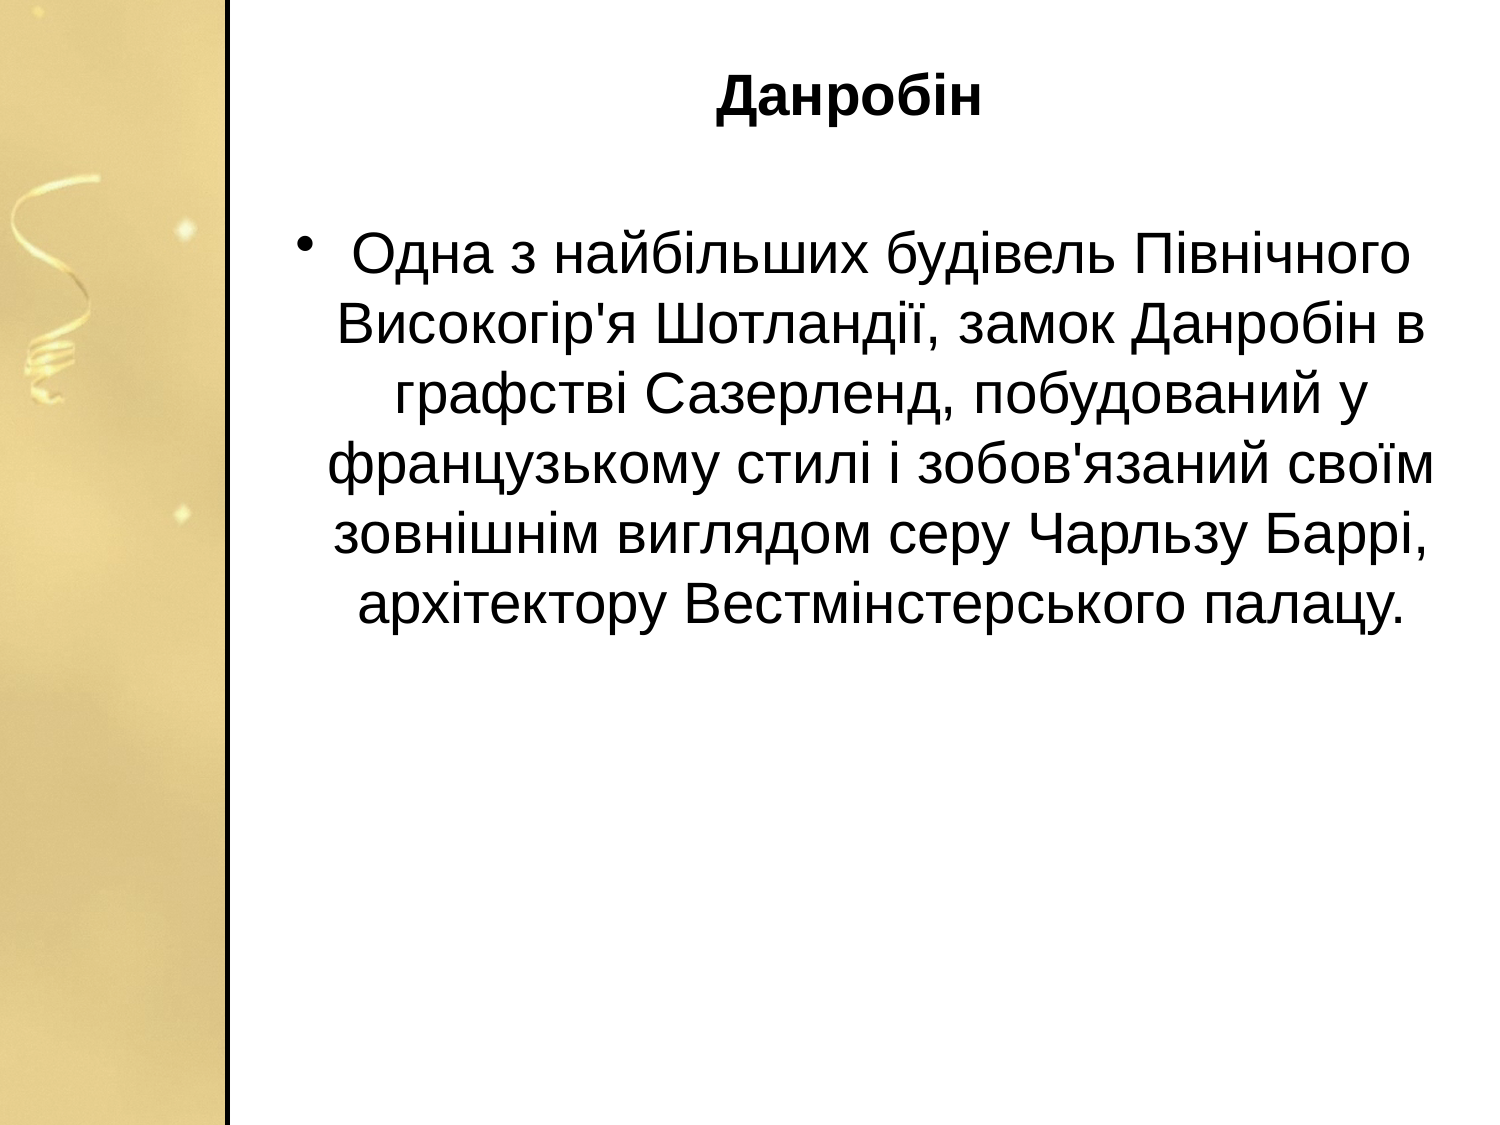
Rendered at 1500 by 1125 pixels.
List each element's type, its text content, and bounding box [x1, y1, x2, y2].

list Одна з найбільших будівель Північного Високогір'я Шотландії, замок Данробін в графстві Сазерленд, побудований у французькому стилі і зобов'язаний своїм зовнішнім виглядом серу Чарльзу Баррі, архітектору Вестмінстерського палацу. [253, 207, 1455, 1059]
title Данробін [249, 49, 1451, 221]
picture [0, 0, 1500, 1125]
